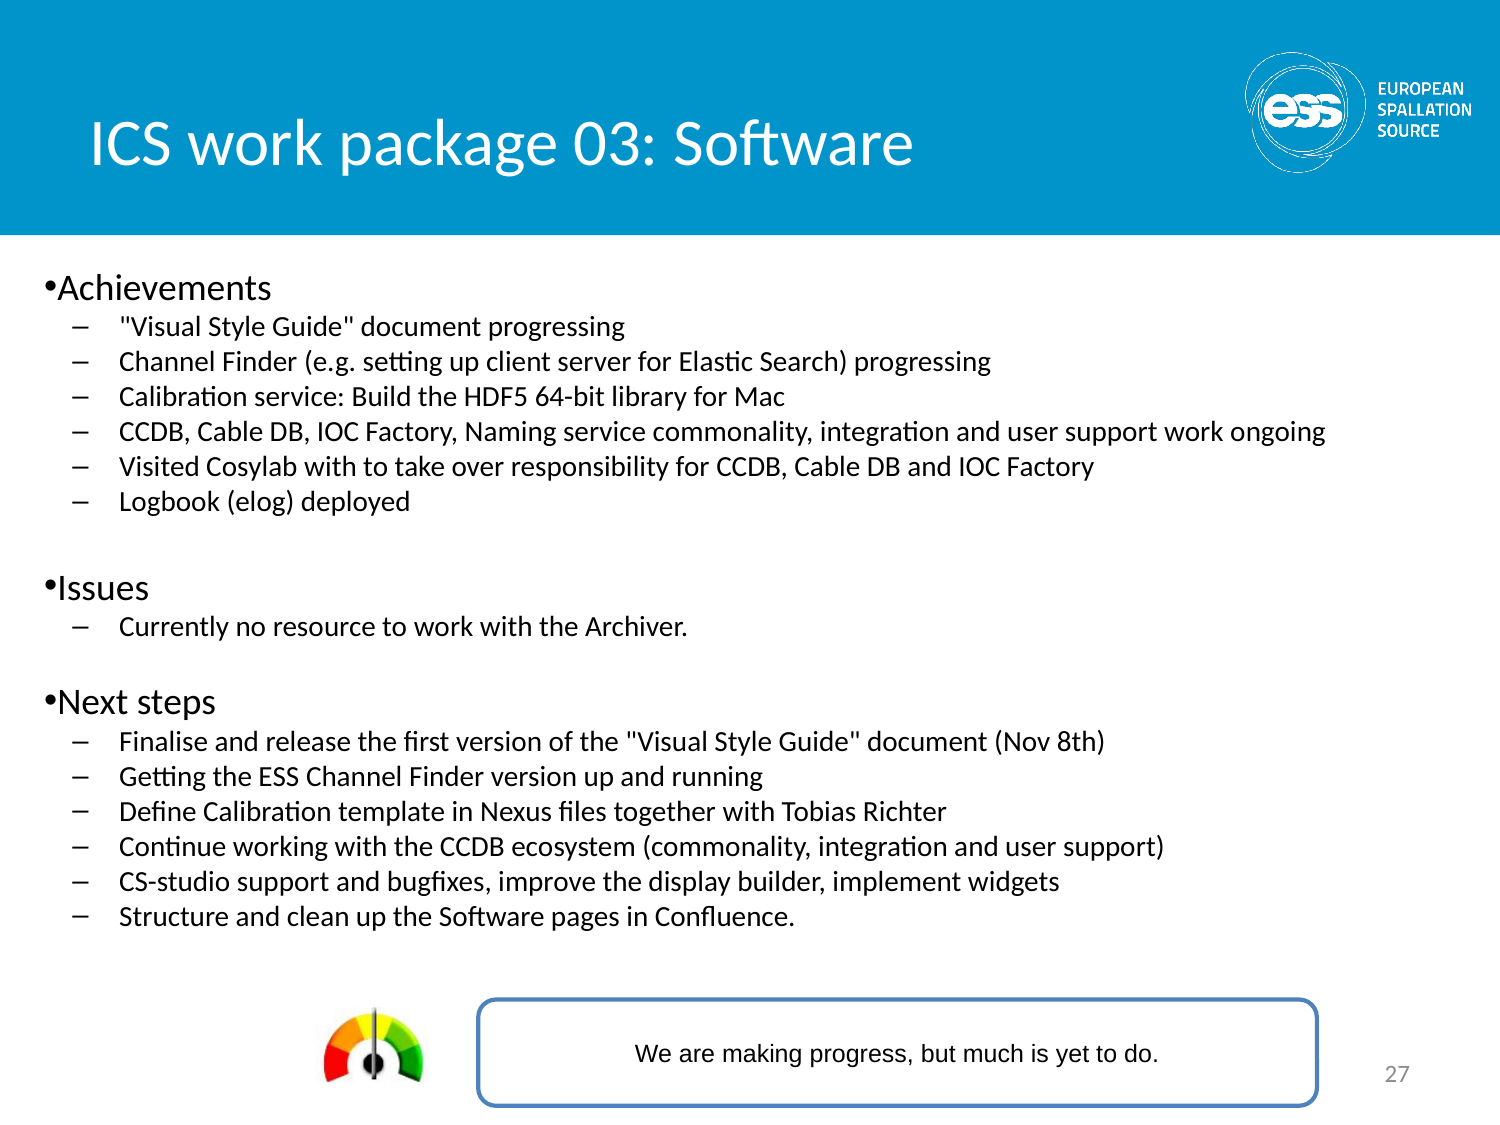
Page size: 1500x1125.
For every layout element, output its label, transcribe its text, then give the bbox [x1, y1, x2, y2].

picture [1436, 104, 1444, 115]
picture [1443, 86, 1450, 93]
text_box Achievements "Visual Style Guide" document progressing Channel Finder (e.g. setting up client server for Elastic Search) progressing Calibration service: Build the HDF5 64-bit library for Mac CCDB, Cable DB, IOC Factory, Naming service commonality, integration and user support work ongoing Visited Cosylab with to take over responsibility for CCDB, Cable DB and IOC Factory Logbook (elog) deployed Issues Currently no resource to work with the Archiver. Next steps Finalise and release the first version of the "Visual Style Guide" document (Nov 8th) Getting the ESS Channel Finder version up and running Define Calibration template in Nexus files together with Tobias Richter Continue working with the CCDB ecosystem (commonality, integration and user support) CS-studio support and bugfixes, improve the display builder, implement widgets Structure and clean up the Software pages in Confluence. [29, 255, 1459, 998]
picture [316, 1007, 432, 1083]
picture [1432, 125, 1438, 136]
picture [1379, 83, 1385, 94]
picture [1398, 109, 1406, 115]
text_box ICS work package 03: Software [74, 45, 1246, 233]
picture [1264, 94, 1342, 127]
text_box 27 [1314, 1042, 1425, 1103]
picture [1389, 104, 1393, 115]
picture [1423, 83, 1430, 94]
picture [1400, 83, 1407, 94]
picture [1422, 125, 1428, 134]
picture [1409, 104, 1415, 115]
text_box We are making progress, but much is yet to do. [476, 997, 1320, 1108]
picture [1418, 104, 1423, 115]
picture [1454, 83, 1458, 94]
